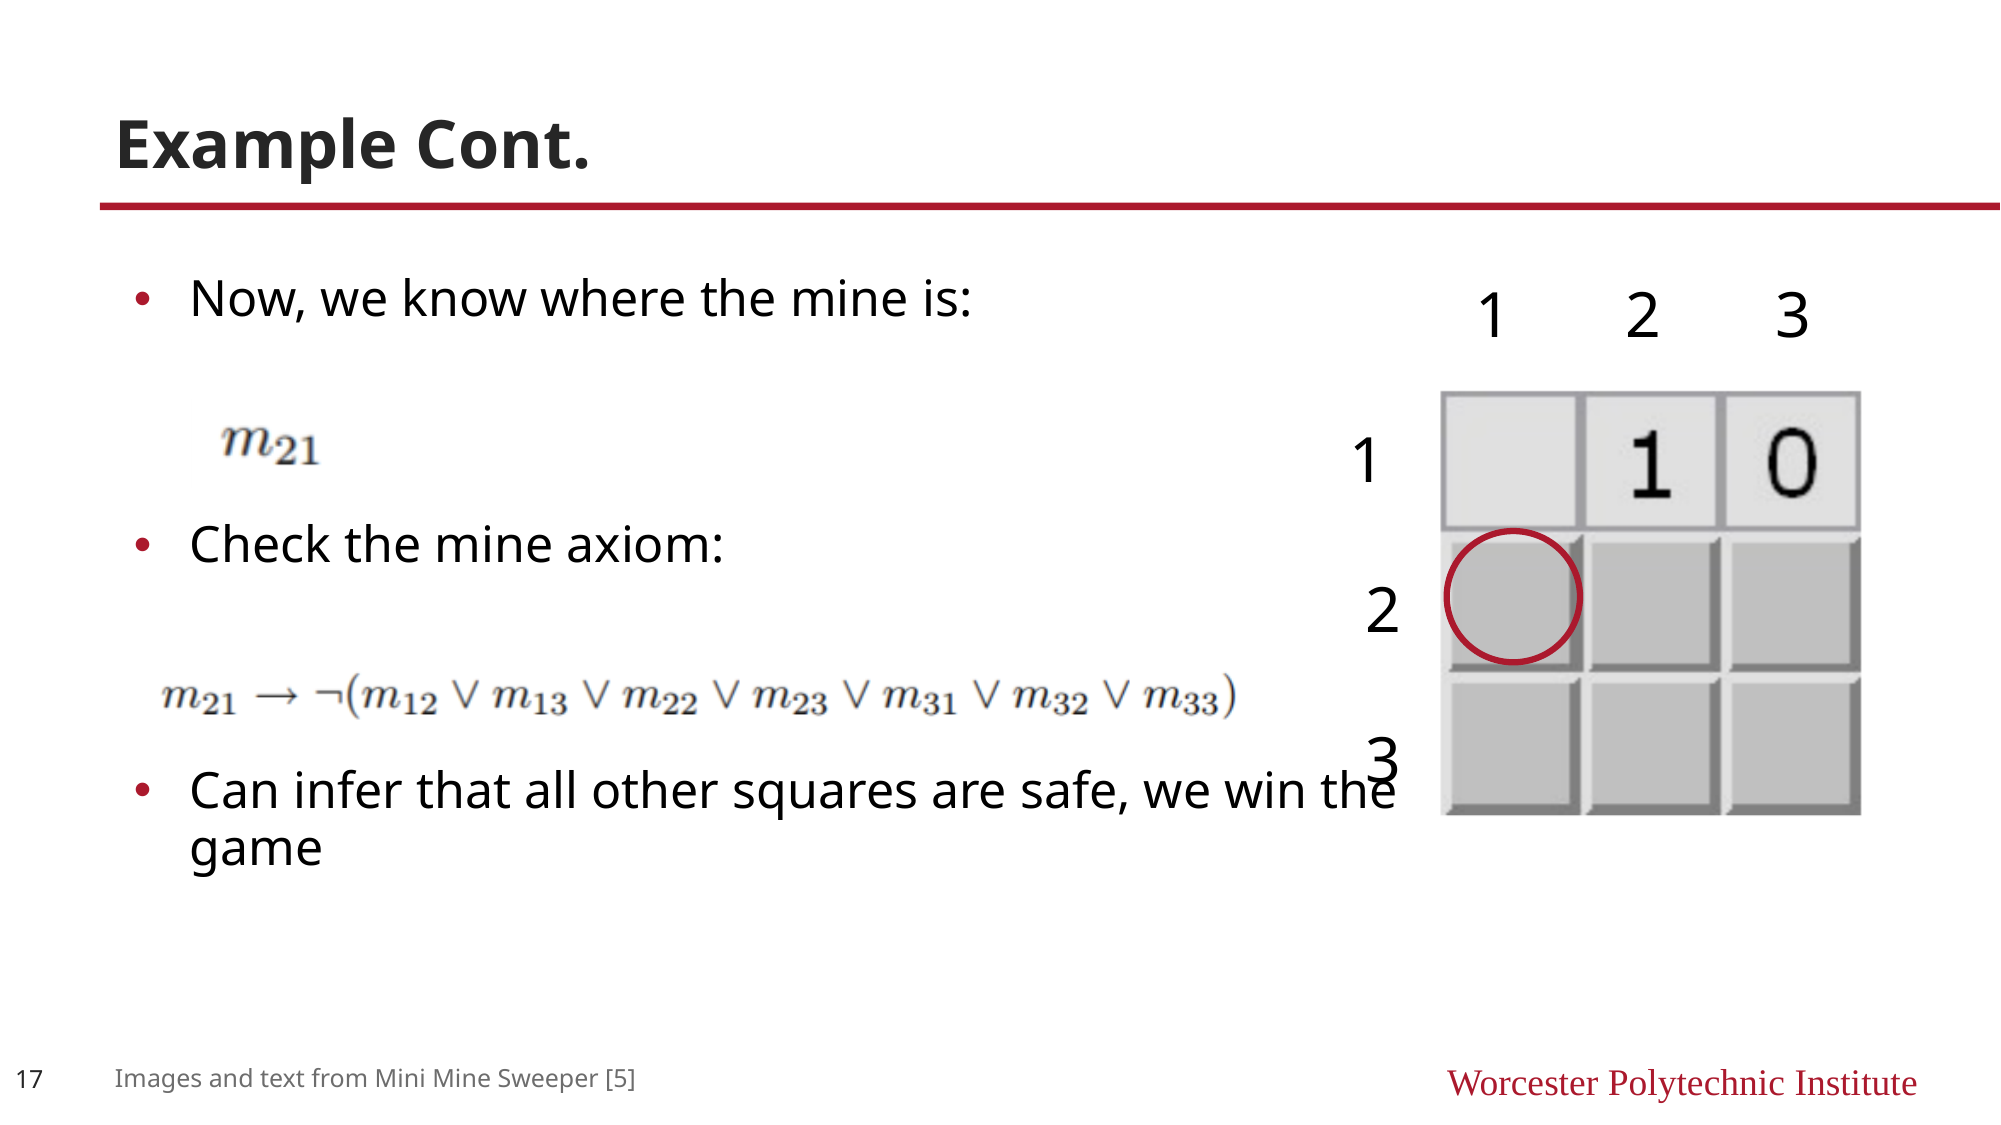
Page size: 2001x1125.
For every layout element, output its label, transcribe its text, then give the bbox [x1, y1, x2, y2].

picture [190, 399, 351, 489]
list Now, we know where the mine is: Check the mine axiom: Can infer that all other squares are safe, we win the game [99, 263, 1418, 1013]
text_box 1 2 3 [1334, 405, 1390, 813]
slide_number 17 [0, 1047, 99, 1113]
picture [1395, 365, 1901, 853]
title Example Cont. [99, 57, 1900, 189]
picture [154, 660, 1249, 726]
text_box 1 2 3 [1443, 260, 1851, 361]
text_box Images and text from Mini Mine Sweeper [5] [99, 1047, 728, 1113]
